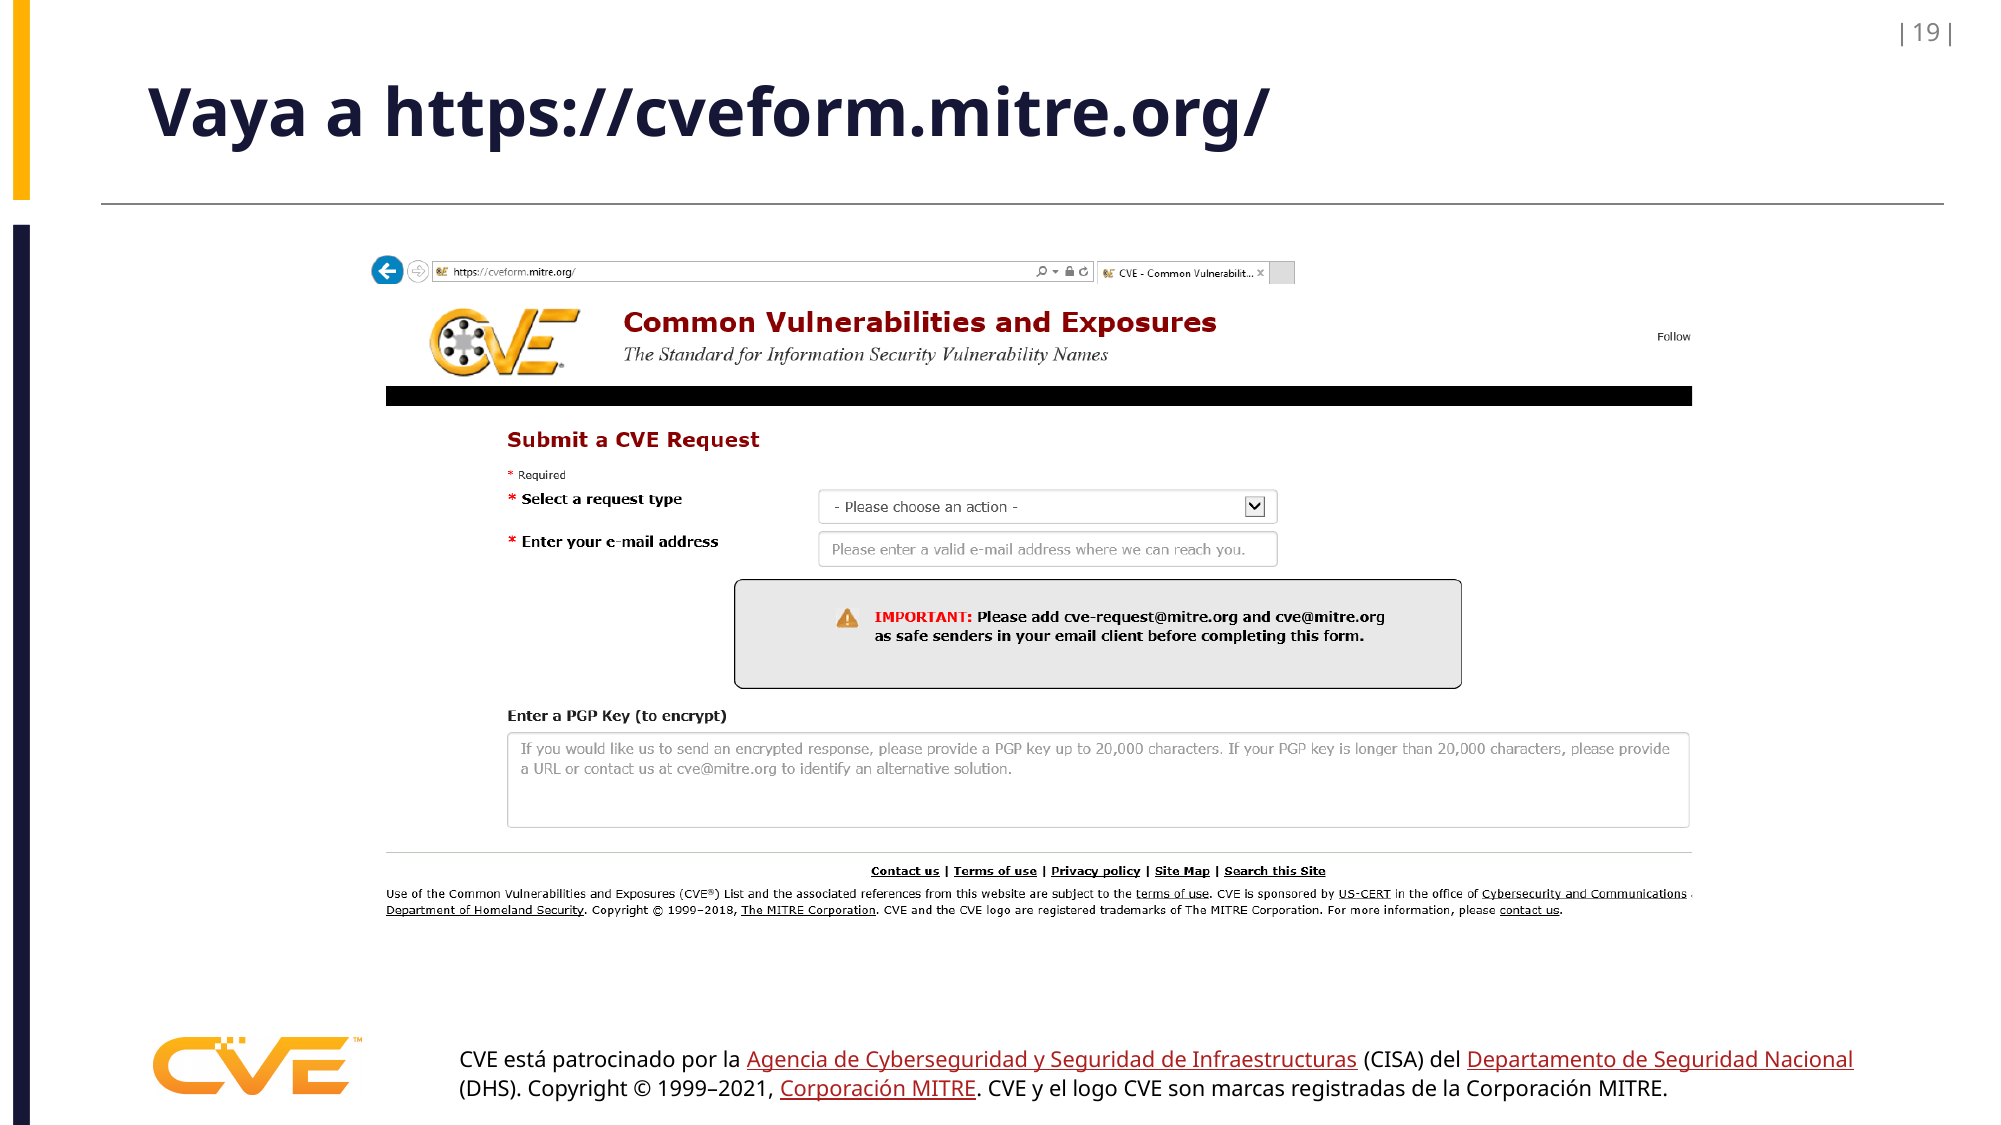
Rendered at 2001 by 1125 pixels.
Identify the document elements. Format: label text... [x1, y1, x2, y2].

picture [153, 1037, 362, 1095]
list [370, 237, 1693, 939]
title Vaya a https://cveform.mitre.org/ [133, 45, 1664, 188]
